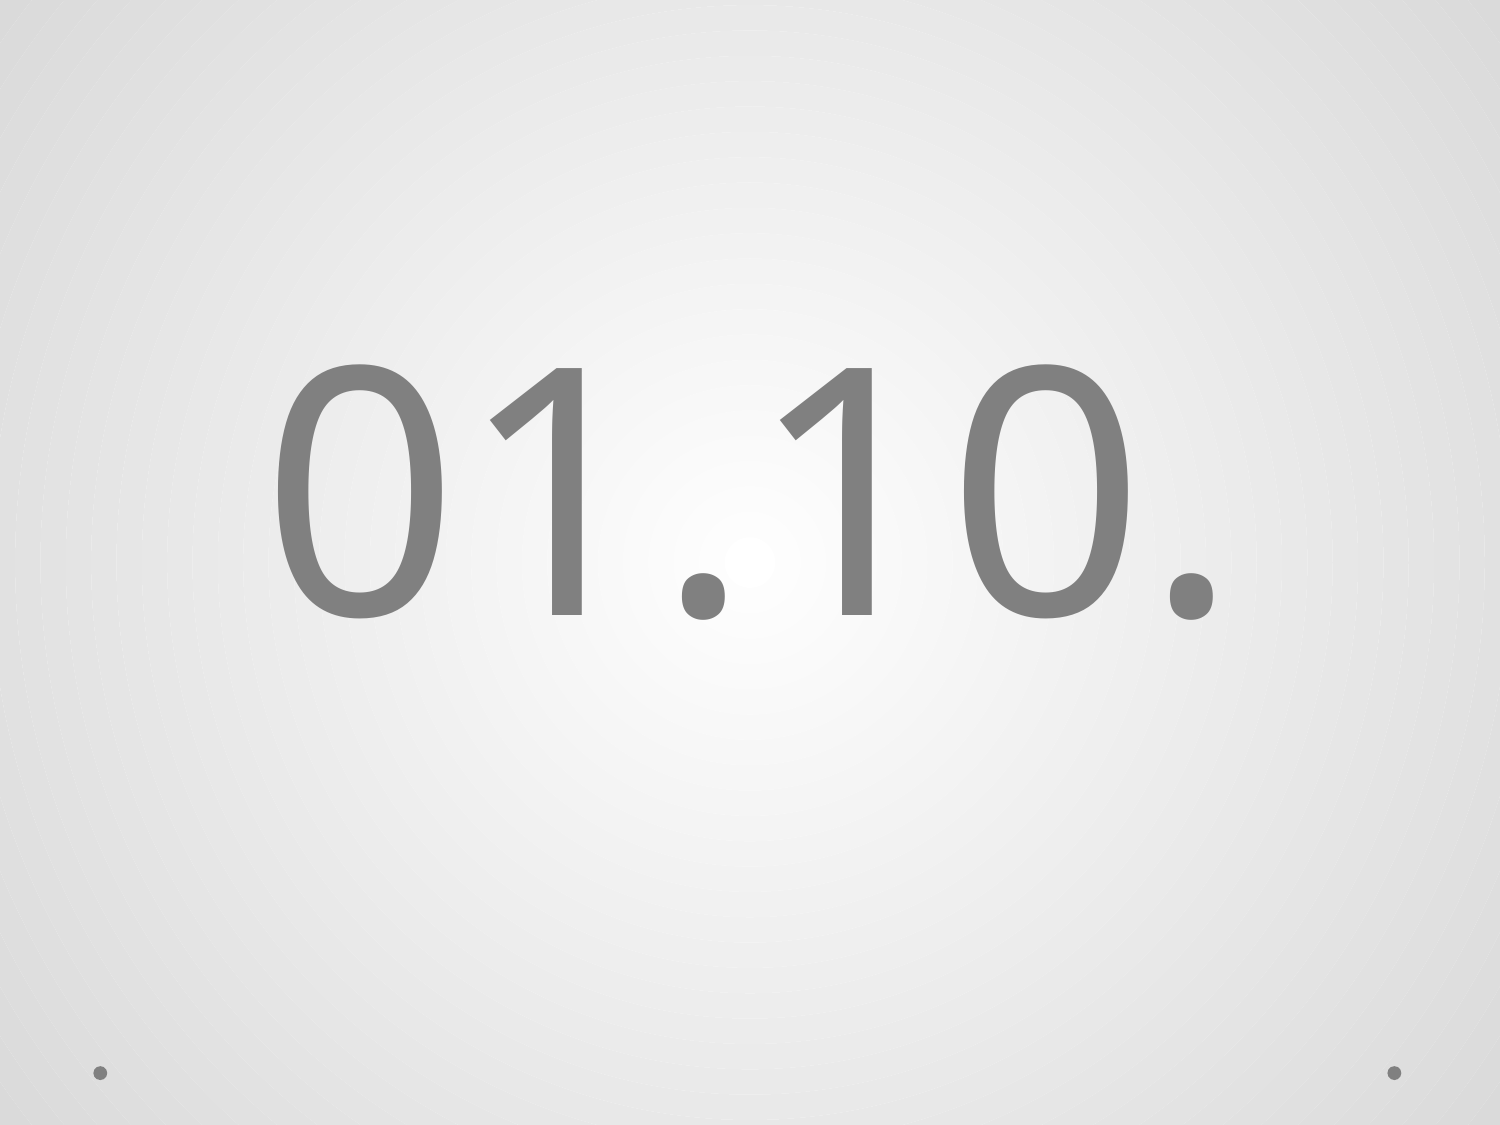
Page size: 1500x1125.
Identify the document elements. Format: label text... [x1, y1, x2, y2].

list 01.10. [75, 262, 1425, 1005]
